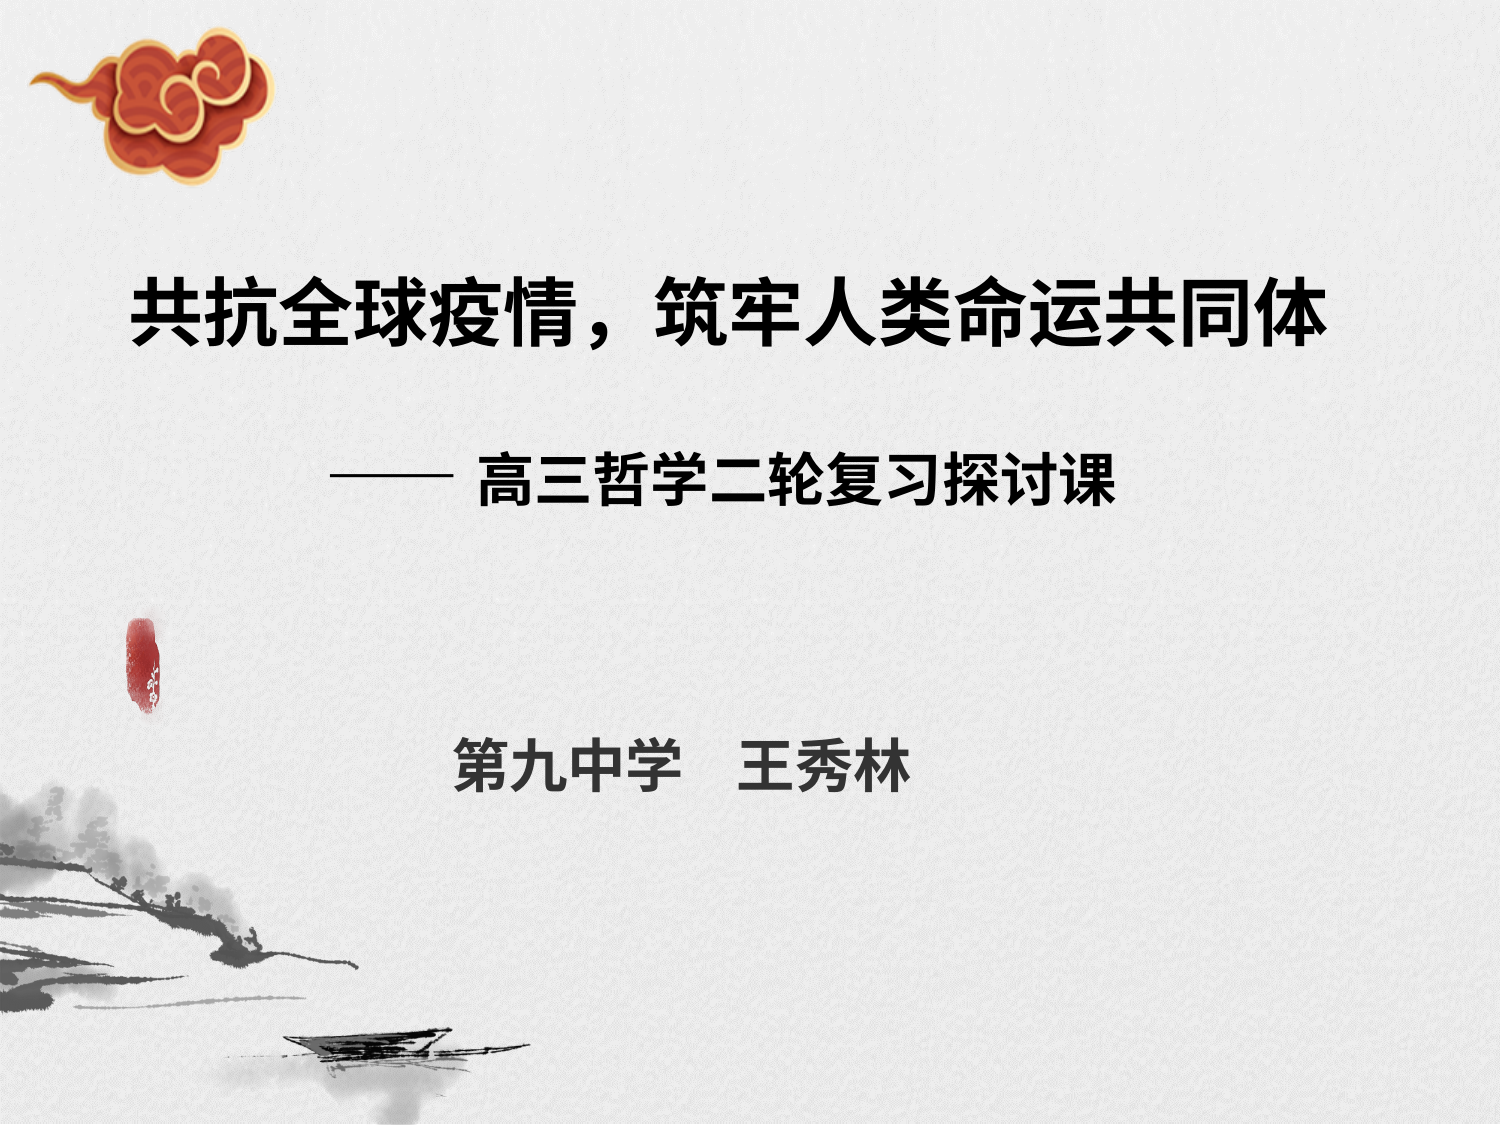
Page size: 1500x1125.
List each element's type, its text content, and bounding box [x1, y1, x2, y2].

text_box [102, 602, 184, 725]
text_box 共抗全球疫情，筑牢人类命运共同体 ——高三哲学二轮复习探讨课 [113, 257, 1344, 603]
text_box 第九中学 王秀林 [316, 714, 1469, 807]
picture [0, 0, 1500, 1125]
